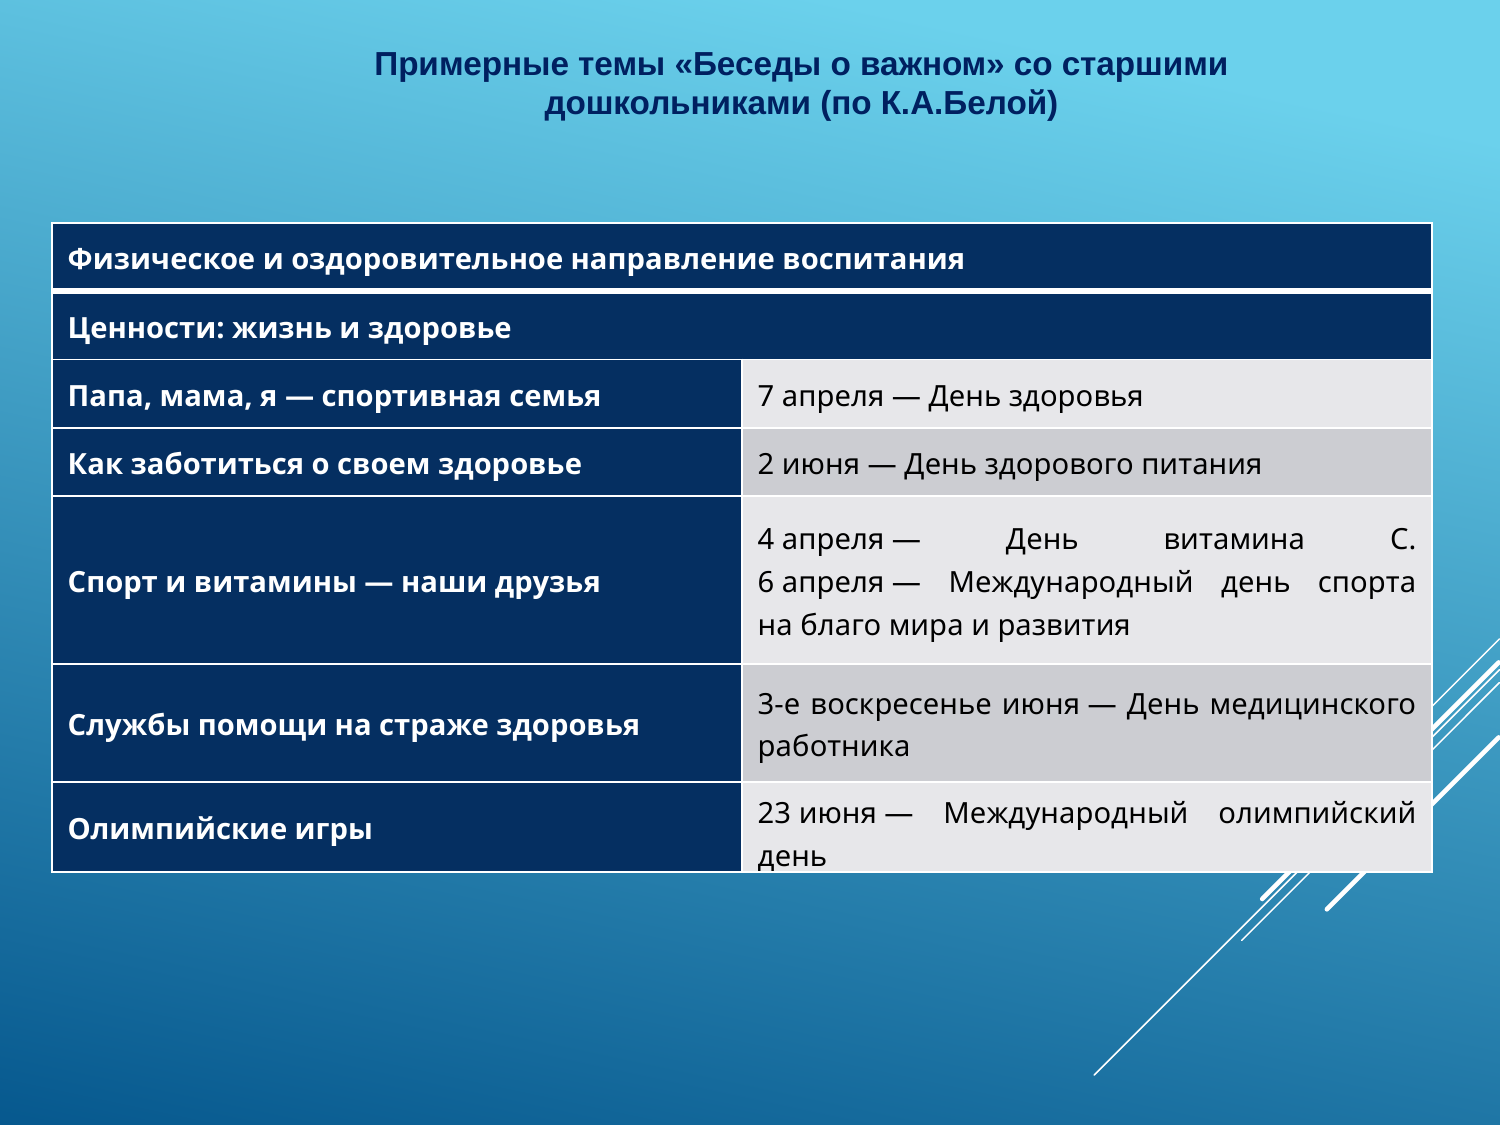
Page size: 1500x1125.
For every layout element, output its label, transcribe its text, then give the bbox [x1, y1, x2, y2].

text_box Примерные темы «Беседы о важном» со старшими дошкольниками (по К.А.Белой) [274, 37, 1327, 122]
table_cell Ценности: жизнь и здоровье [53, 294, 1431, 359]
table_cell 3-е воскресенье июня — День медицинского работника [743, 665, 1431, 781]
table_cell Олимпийские игры [53, 783, 741, 871]
table_cell Папа, мама, я — спортивная семья [53, 360, 741, 427]
table_cell 7 апреля — День здоровья [743, 360, 1431, 427]
table_cell Службы помощи на страже здоровья [53, 665, 741, 781]
table_cell Спорт и витамины — наши друзья [53, 497, 741, 663]
table_cell 2 июня — День здорового питания [743, 429, 1431, 495]
table_header Физическое и оздоровительное направление воспитания [53, 224, 1431, 288]
table_cell Как заботиться о своем здоровье [53, 429, 741, 495]
table_cell 4 апреля — День витамина С. 6 апреля — Международный день спорта на благо мира и развития [743, 497, 1431, 663]
table_cell 23 июня — Международный олимпийский день [743, 783, 1431, 871]
